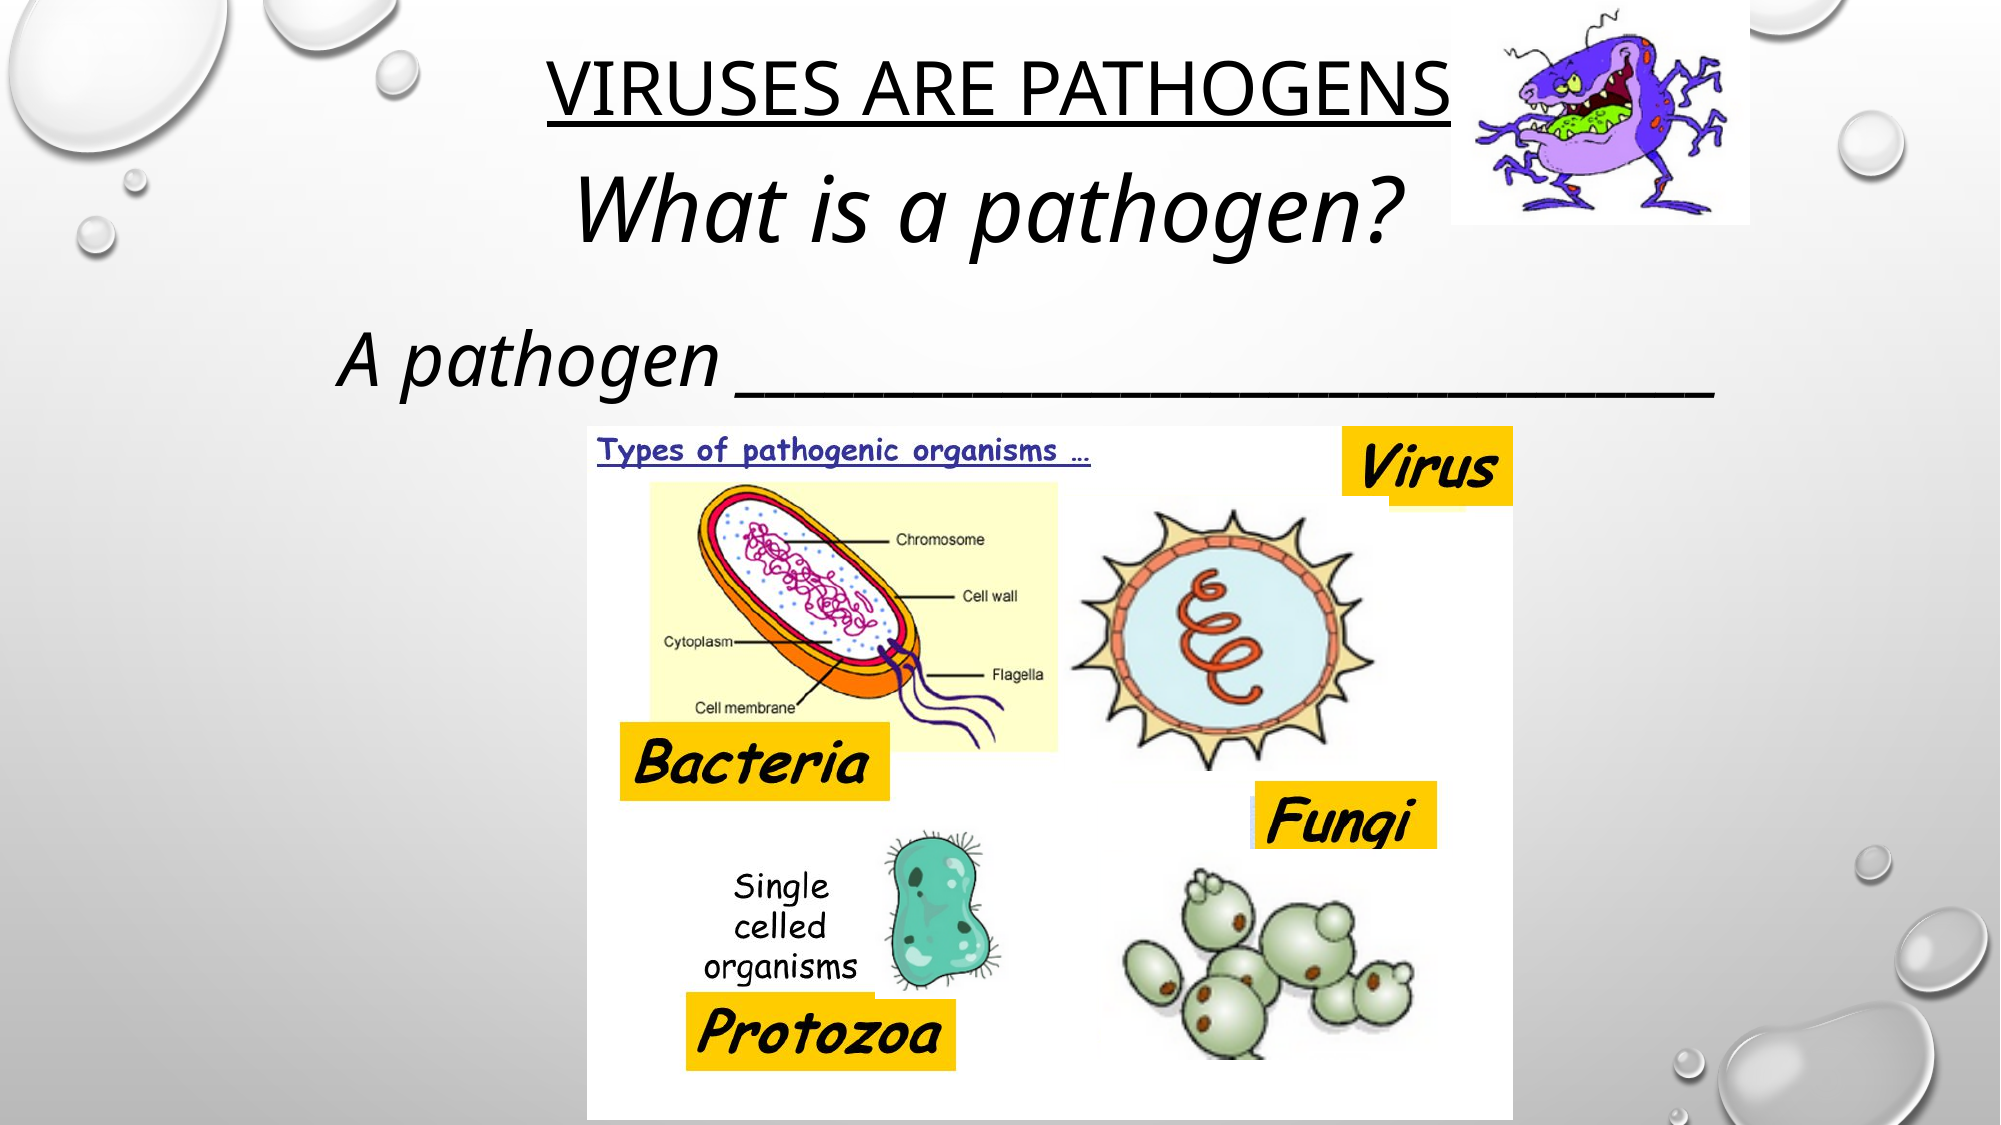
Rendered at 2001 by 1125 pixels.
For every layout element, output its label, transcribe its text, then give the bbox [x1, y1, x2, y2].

picture [0, 0, 2000, 1125]
text_box What is a pathogen? [312, 112, 1663, 300]
title Viruses are pathogens [324, 0, 1449, 112]
text_box A pathogen _________________________________ [324, 262, 1965, 450]
